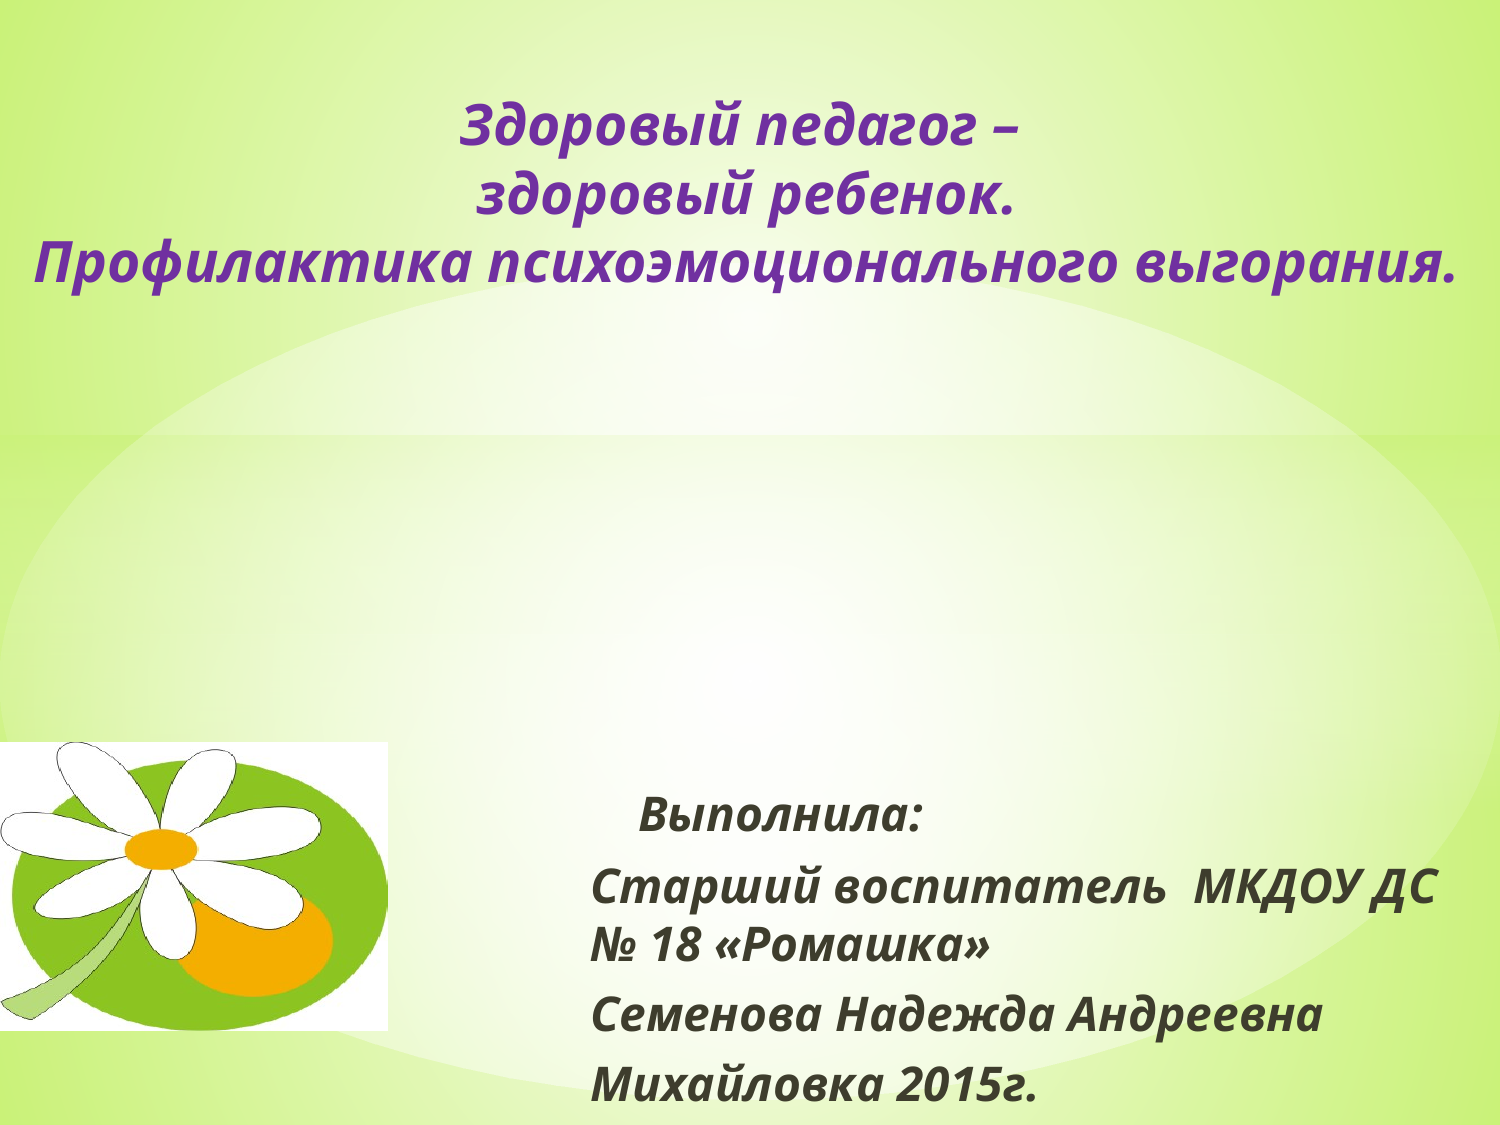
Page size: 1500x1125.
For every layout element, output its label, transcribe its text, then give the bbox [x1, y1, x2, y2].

title Здоровый педагог – здоровый ребенок. Профилактика психоэмоционального выгорания. [0, 24, 1475, 350]
subtitle Выполнила: Старший воспитатель МКДОУ ДС № 18 «Ромашка» Семенова Надежда Андреевна Михайловка 2015г. [575, 762, 1500, 1125]
picture [0, 742, 388, 1031]
